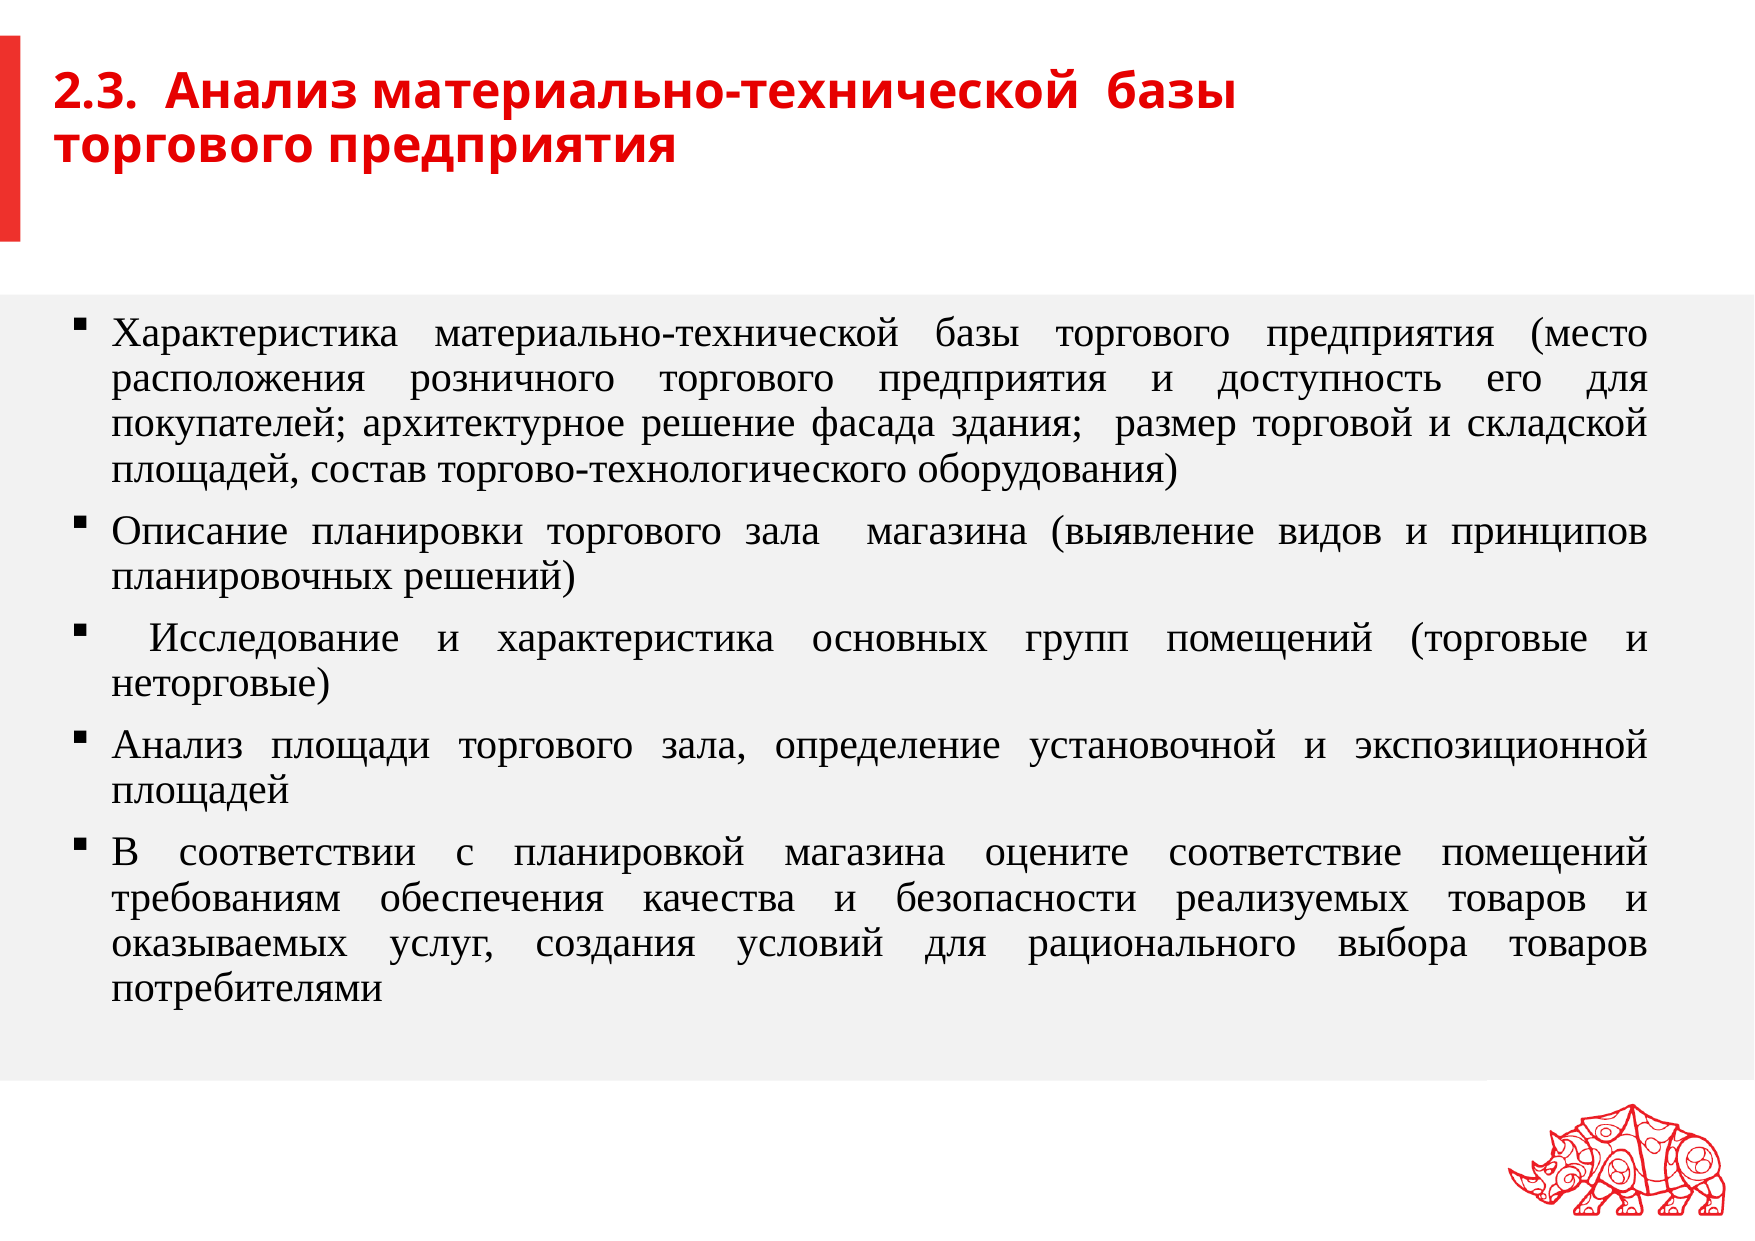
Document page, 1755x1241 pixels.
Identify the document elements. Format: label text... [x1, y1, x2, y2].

picture [1487, 1080, 1755, 1229]
list Характеристика материально-технической базы торгового предприятия (место расположения розничного торгового предприятия и доступность его для покупателей; архитектурное решение фасада здания; размер торговой и складской площадей, состав торгово-технологического оборудования) Описание планировки торгового зала магазина (выявление видов и принципов планировочных решений) Исследование и характеристика основных групп помещений (торговые и неторговые) Анализ площади торгового зала, определение установочной и экспозиционной площадей В соответствии с планировкой магазина оцените соответствие помещений требованиям обеспечения качества и безопасности реализуемых товаров и оказываемых услуг, создания условий для рационального выбора товаров потребителями [53, 301, 1666, 1022]
title 2.3. Анализ материально-технической базы торгового предприятия [53, 65, 1315, 175]
